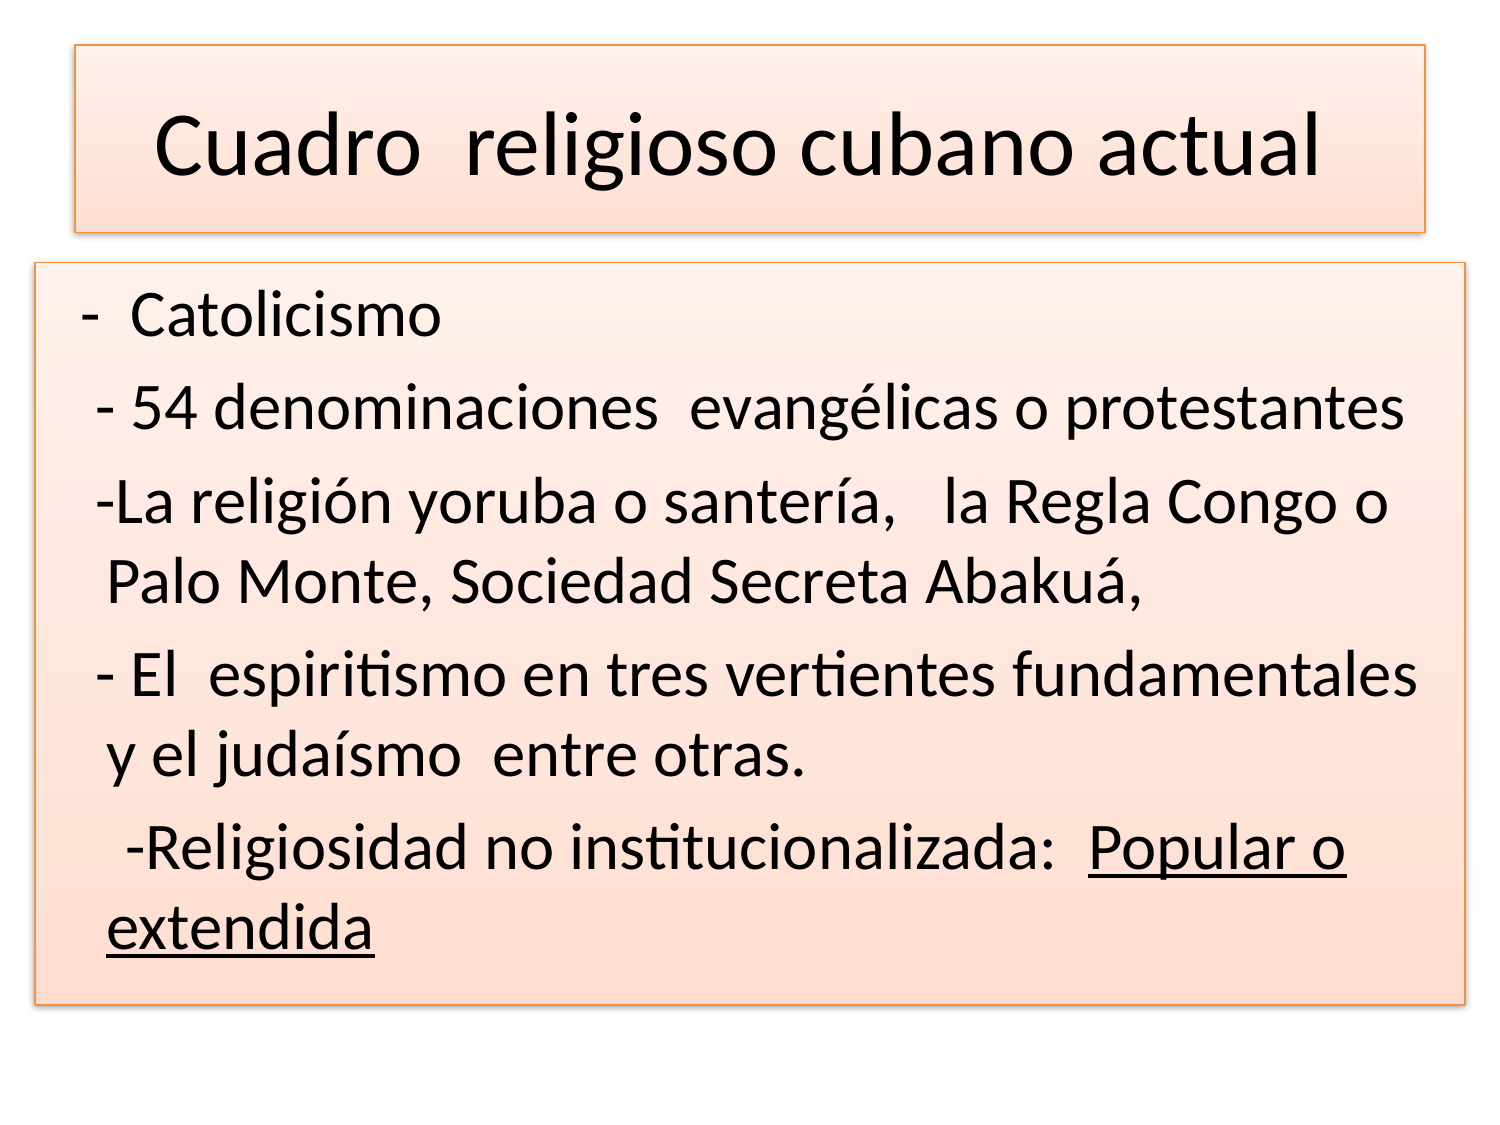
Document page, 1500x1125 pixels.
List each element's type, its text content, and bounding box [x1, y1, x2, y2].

title Cuadro religioso cubano actual [74, 44, 1426, 233]
list - Catolicismo - 54 denominaciones evangélicas o protestantes -La religión yoruba o santería, la Regla Congo o Palo Monte, Sociedad Secreta Abakuá, - El espiritismo en tres vertientes fundamentales y el judaísmo entre otras. -Religiosidad no institucionalizada: Popular o extendida [34, 262, 1466, 1006]
